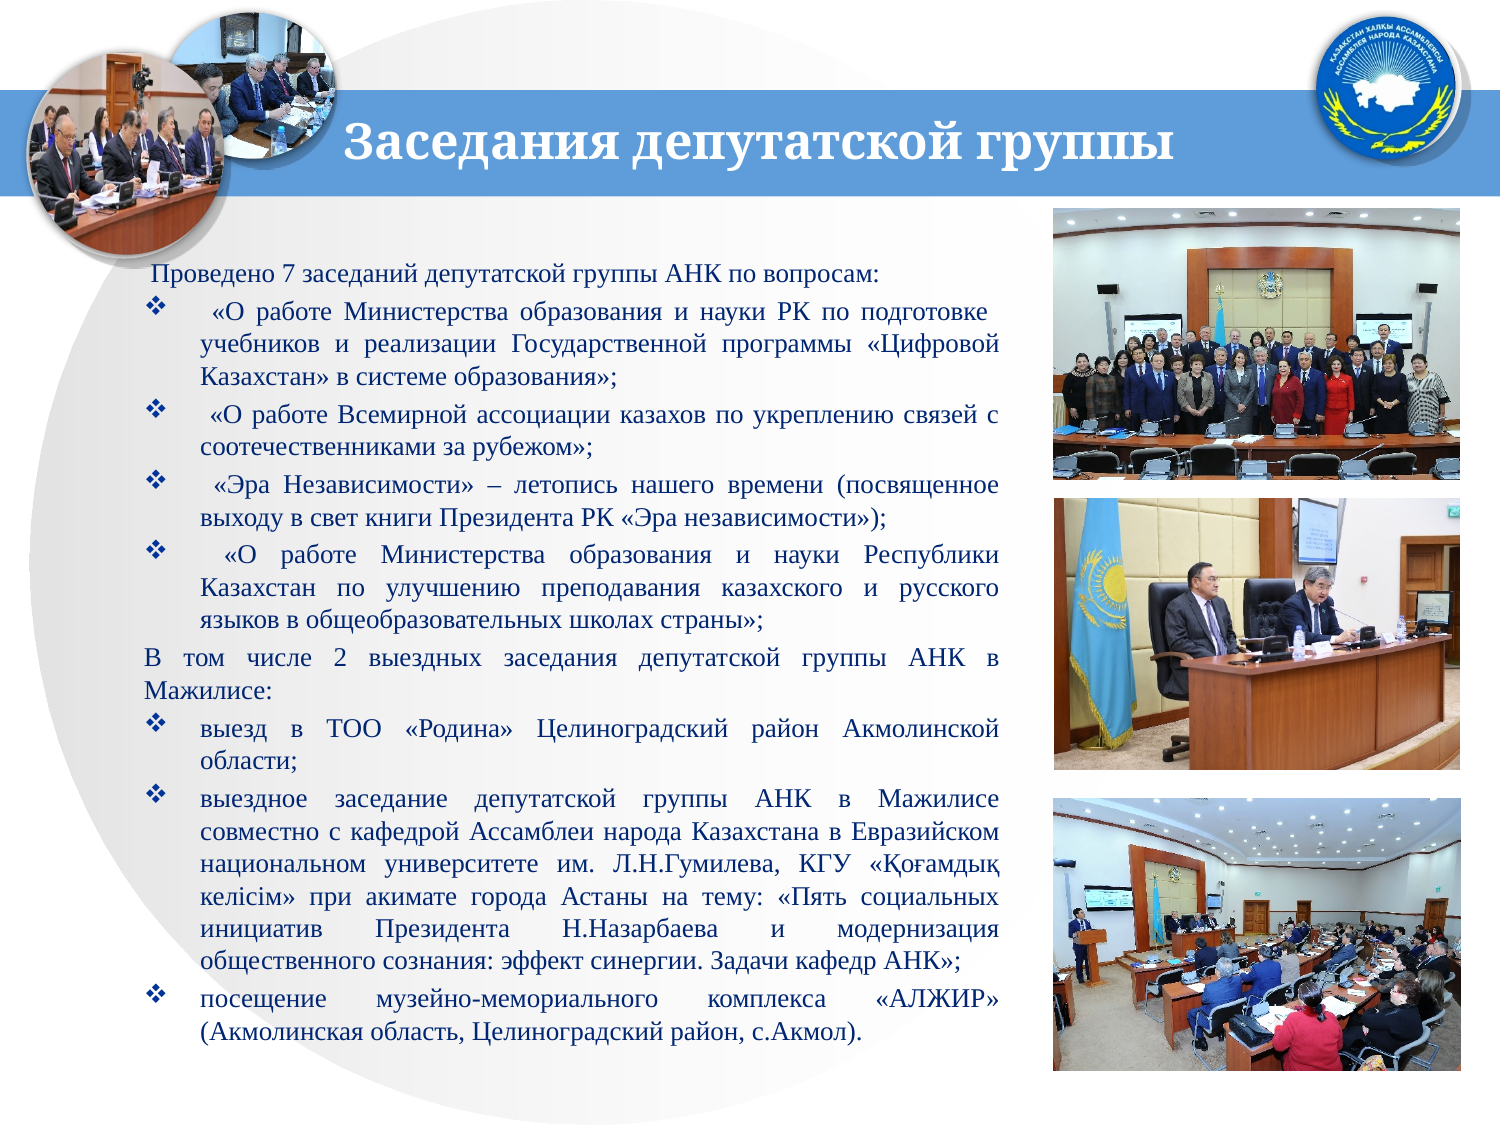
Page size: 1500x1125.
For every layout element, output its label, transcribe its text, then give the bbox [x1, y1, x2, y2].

picture [1316, 16, 1455, 160]
picture [1053, 208, 1460, 480]
picture [29, 12, 336, 255]
list Проведено 7 заседаний депутатской группы АНК по вопросам: «О работе Министерства образования и науки РК по подготовке учебников и реализации Государственной программы «Цифровой Казахстан» в системе образования»; «О работе Всемирной ассоциации казахов по укреплению связей с соотечественниками за рубежом»; «Эра Независимости» – летопись нашего времени (посвященное выходу в свет книги Президента РК «Эра независимости»); «О работе Министерства образования и науки Республики Казахстан по улучшению преподавания казахского и русского языков в общеобразовательных школах страны»; В том числе 2 выездных заседания депутатской группы АНК в Мажилисе: выезд в ТОО «Родина» Целиноградский район Акмолинской области; выездное заседание депутатской группы АНК в Мажилисе совместно с кафедрой Ассамблеи народа Казахстана в Евразийском национальном университете им. Л.Н.Гумилева, КГУ «Қоғамдық келісім» при акимате города Астаны на тему: «Пять социальных инициатив Президента Н.Назарбаева и модернизация общественного сознания: эффект синергии. Задачи кафедр АНК»; посещение музейно-мемориального комплекса «АЛЖИР» (Акмолинская область, Целиноградский район, с.Акмол). [128, 247, 1015, 1032]
title Заседания депутатской группы [112, 0, 1407, 209]
picture [1053, 798, 1461, 1071]
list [1054, 498, 1460, 770]
